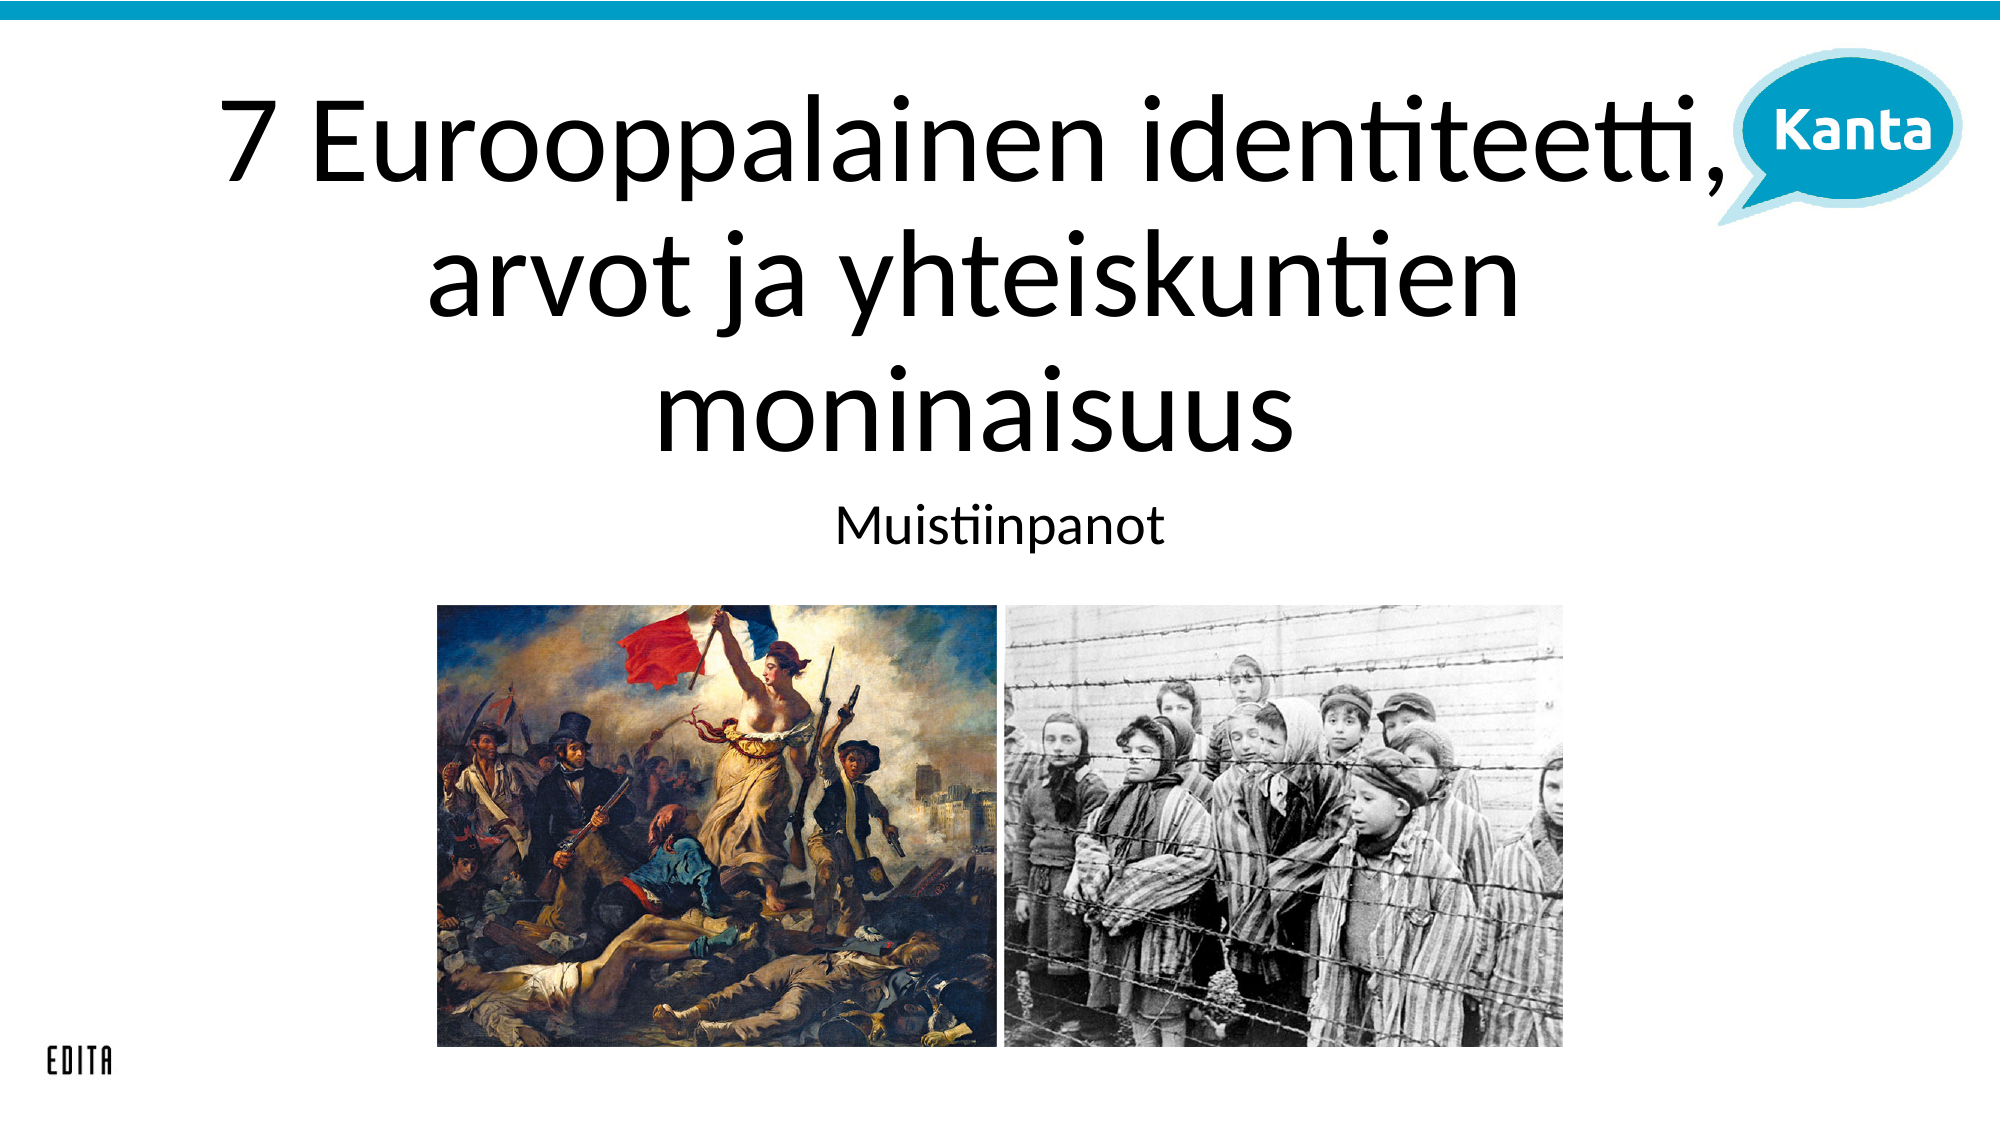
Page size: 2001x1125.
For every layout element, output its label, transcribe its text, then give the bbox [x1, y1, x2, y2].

text_box 7 Eurooppalainen identiteetti, arvot ja yhteiskuntien moninaisuus [142, 158, 1808, 395]
text_box Muistiinpanot [137, 486, 1863, 606]
picture [0, 21, 2000, 1124]
